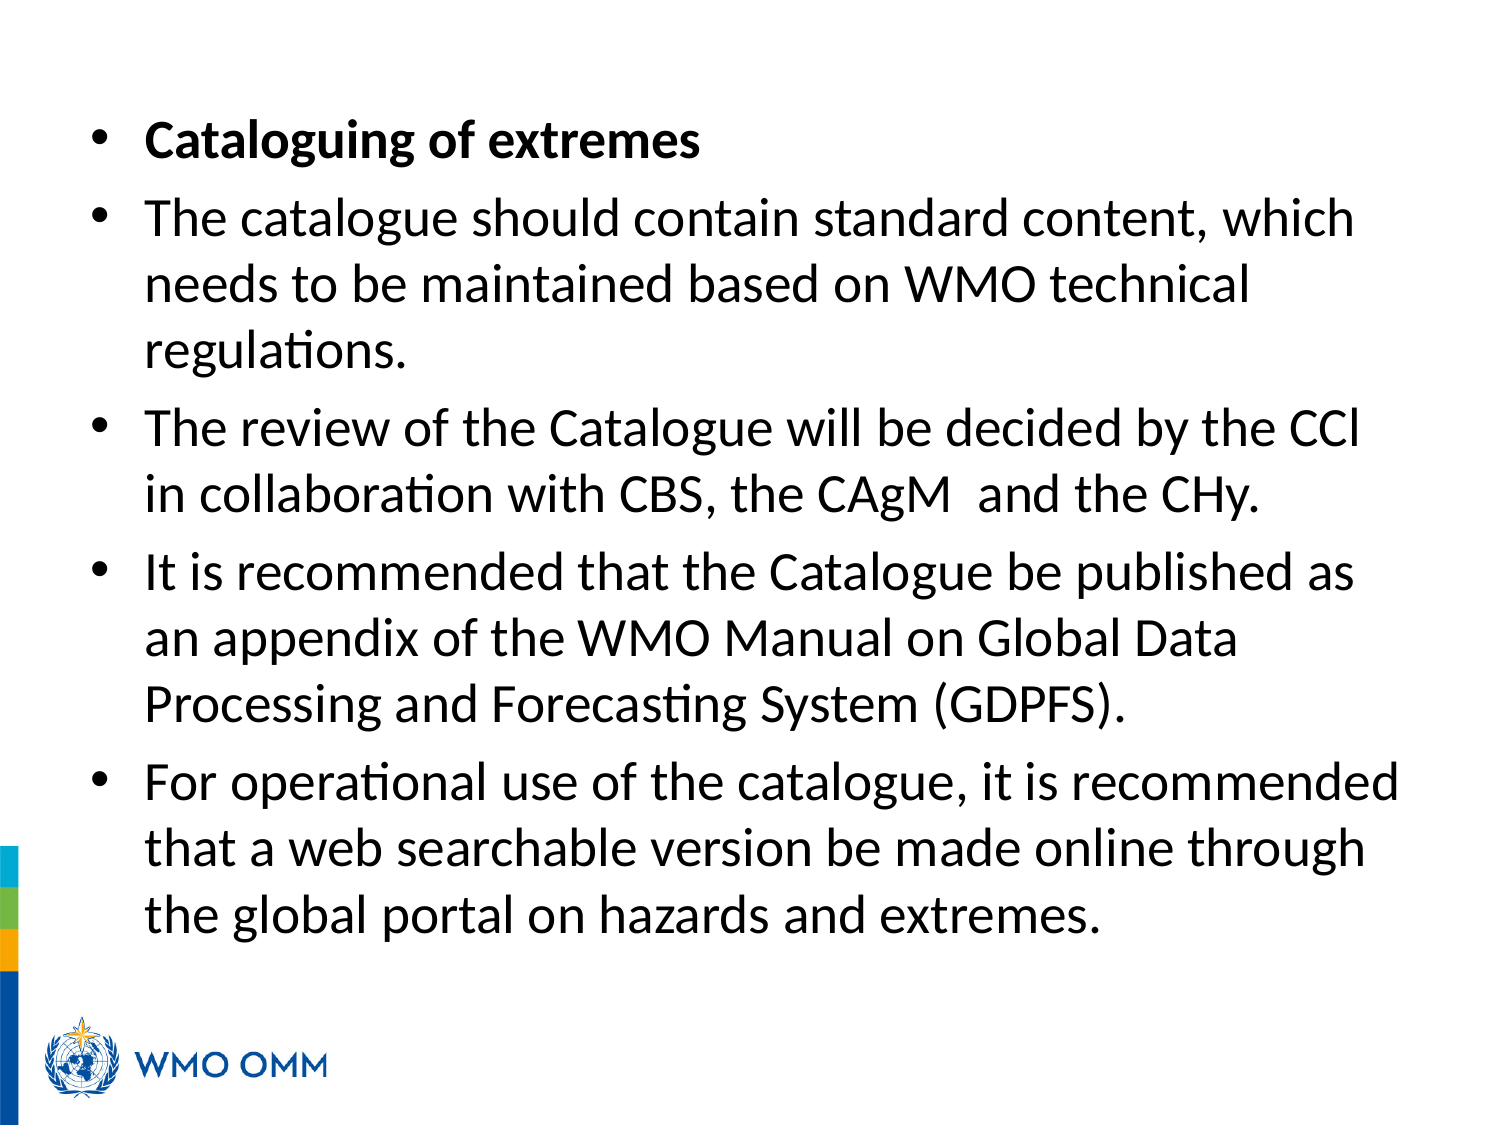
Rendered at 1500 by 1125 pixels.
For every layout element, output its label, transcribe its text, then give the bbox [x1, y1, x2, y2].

list Cataloguing of extremes The catalogue should contain standard content, which needs to be maintained based on WMO technical regulations. The review of the Catalogue will be decided by the CCl in collaboration with CBS, the CAgM and the CHy. It is recommended that the Catalogue be published as an appendix of the WMO Manual on Global Data Processing and Forecasting System (GDPFS). For operational use of the catalogue, it is recommended that a web searchable version be made online through the global portal on hazards and extremes. [75, 96, 1425, 1028]
picture [0, 845, 327, 1125]
